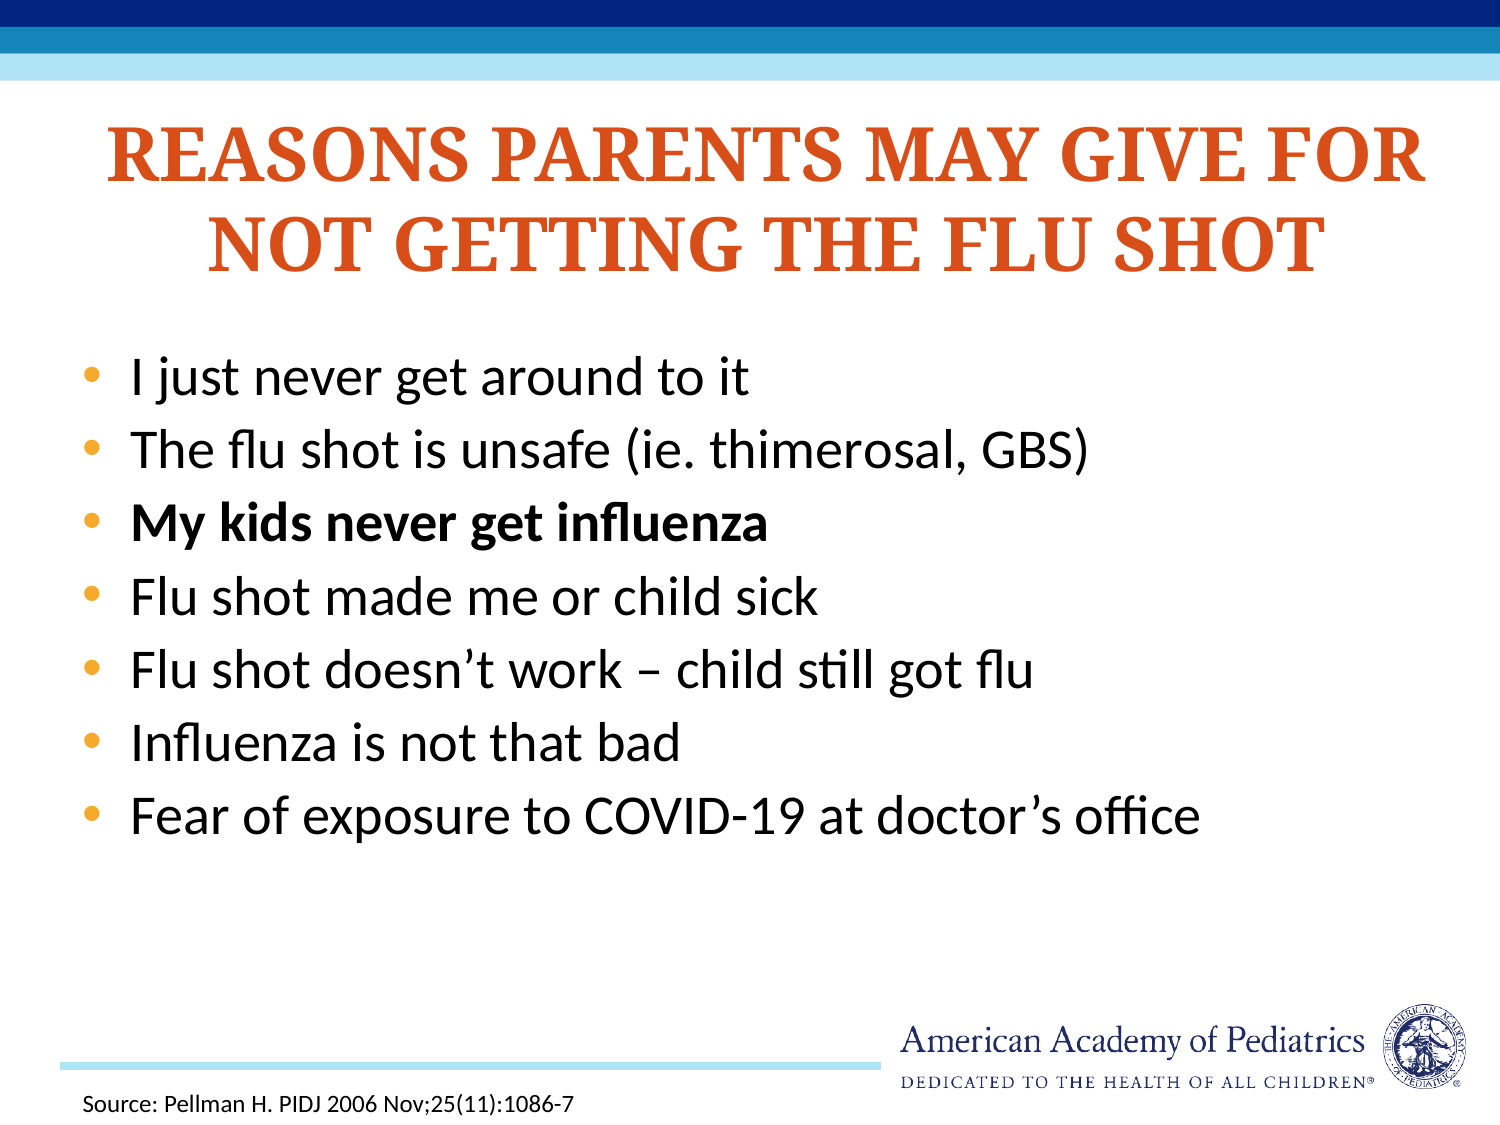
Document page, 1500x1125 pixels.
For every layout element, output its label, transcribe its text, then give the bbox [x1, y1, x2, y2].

list I just never get around to it The flu shot is unsafe (ie. thimerosal, GBS) My kids never get influenza Flu shot made me or child sick Flu shot doesn’t work – child still got flu Influenza is not that bad Fear of exposure to COVID-19 at doctor’s office [74, 338, 1426, 905]
title Reasons Parents May Give for Not Getting the Flu Shot [90, 97, 1442, 296]
text_box Source: Pellman H. PIDJ 2006 Nov;25(11):1086-7 [74, 1079, 584, 1125]
picture [900, 1004, 1466, 1089]
